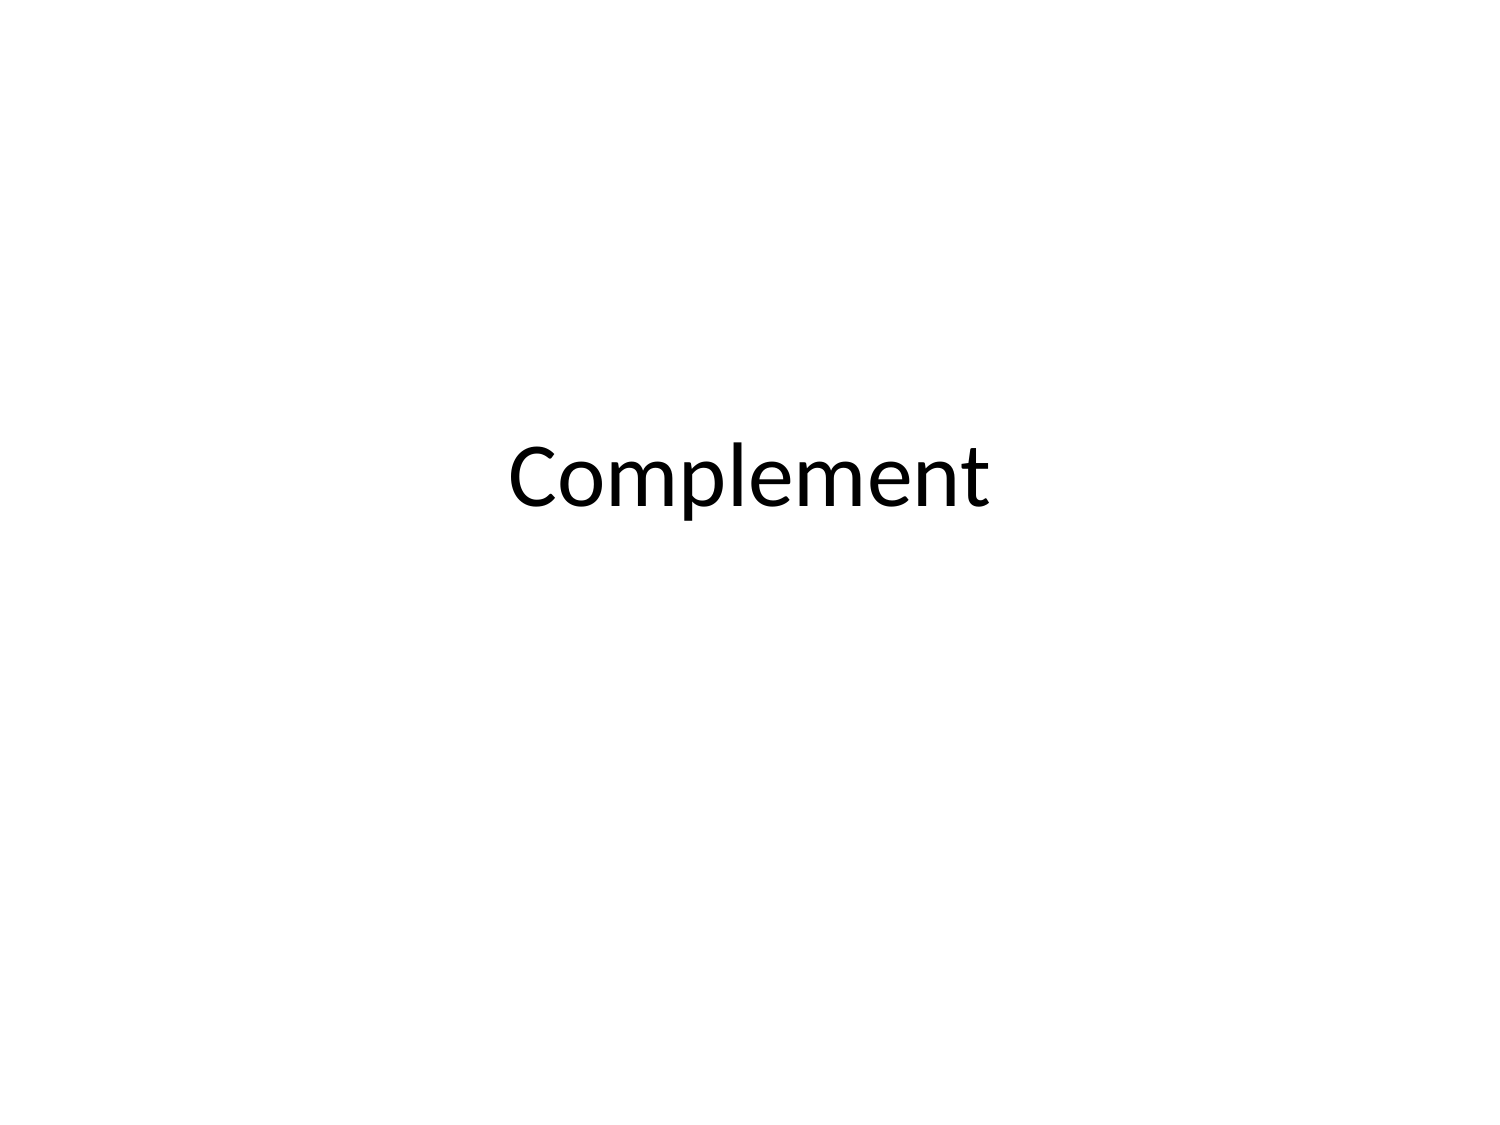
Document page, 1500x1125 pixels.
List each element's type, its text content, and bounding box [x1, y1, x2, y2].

title Complement [112, 349, 1388, 591]
